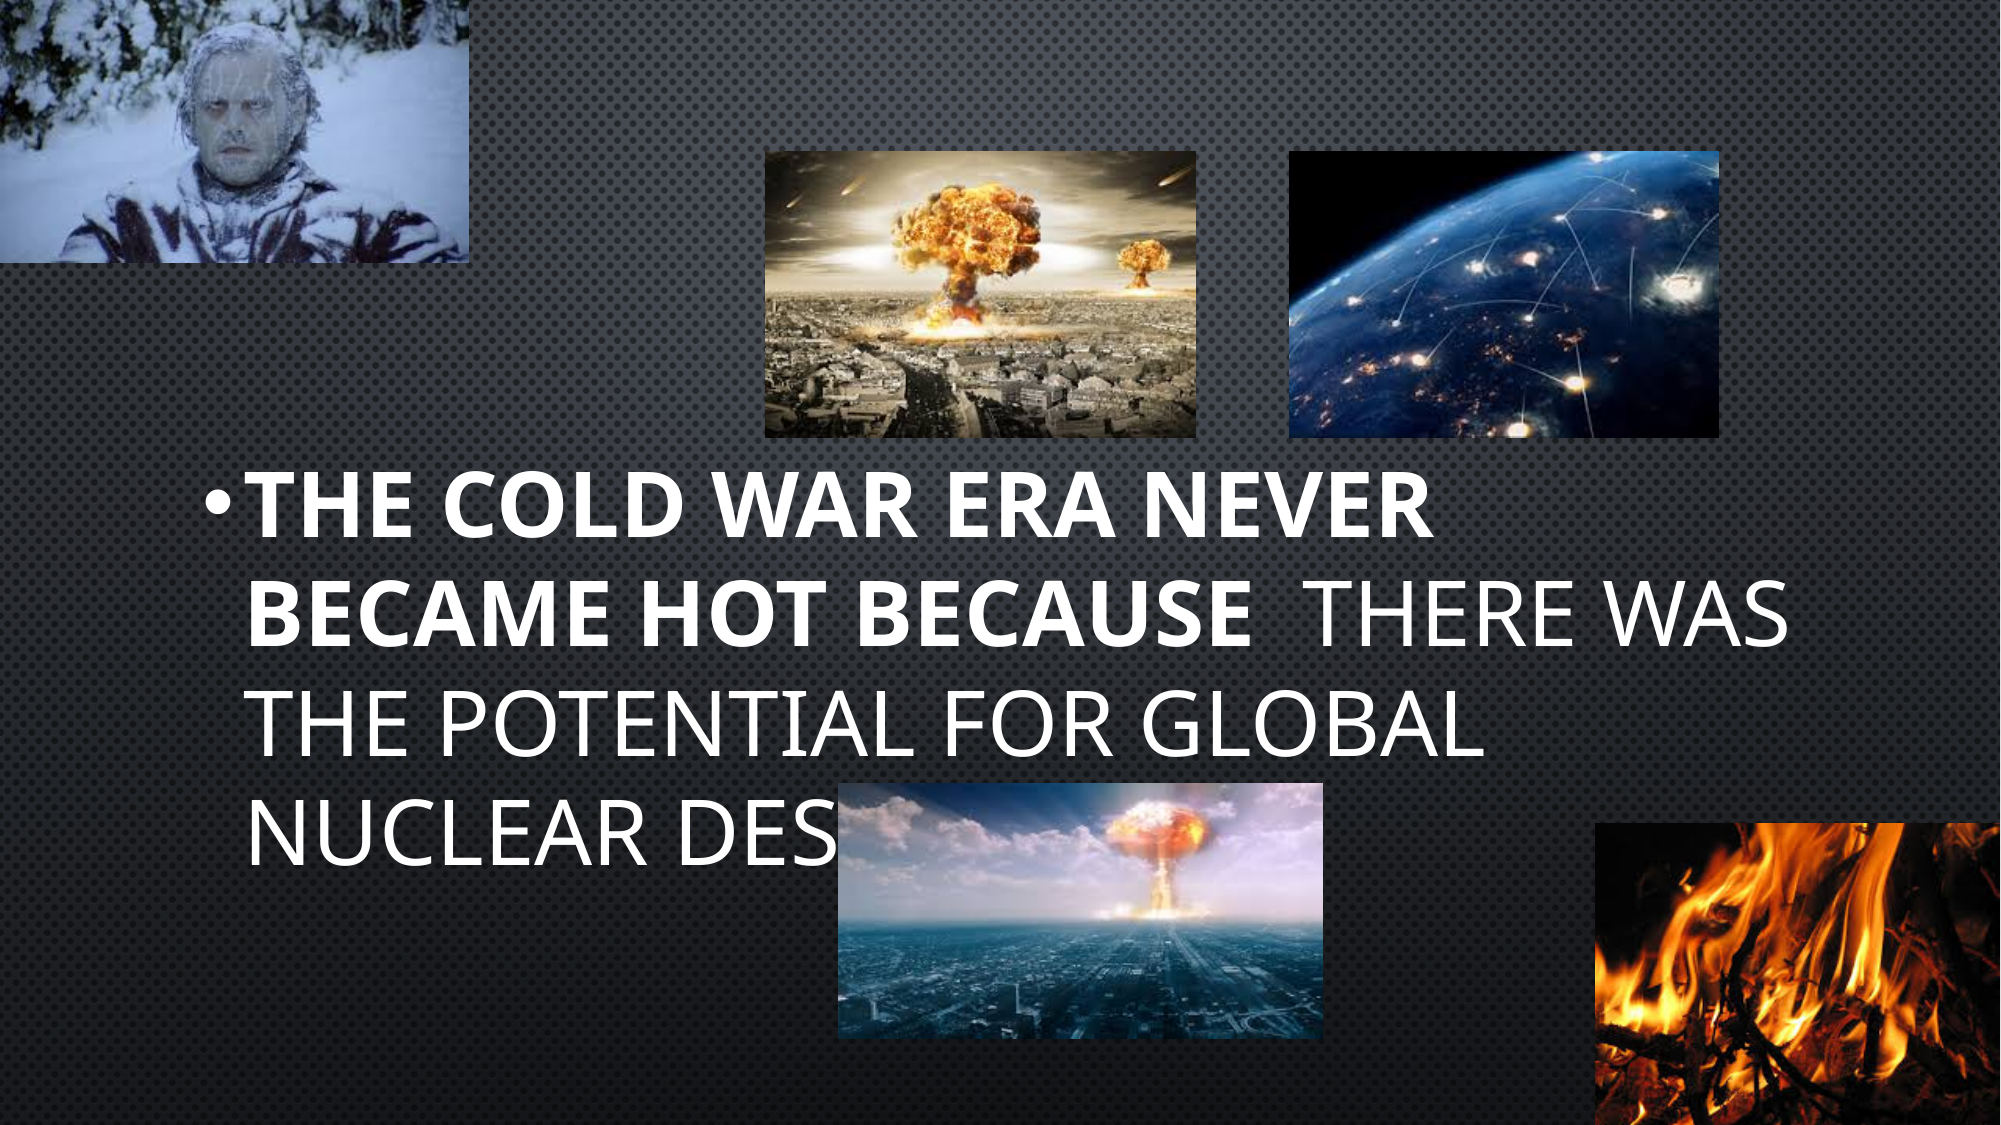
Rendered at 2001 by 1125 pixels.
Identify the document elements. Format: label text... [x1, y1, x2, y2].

picture [765, 151, 1196, 438]
picture [1288, 151, 1719, 438]
picture [838, 783, 1323, 1039]
picture [1595, 823, 2000, 1125]
picture [0, 0, 469, 263]
list the Cold War Era never became hot because there was the potential for global nuclear destruction. [187, 437, 1813, 950]
